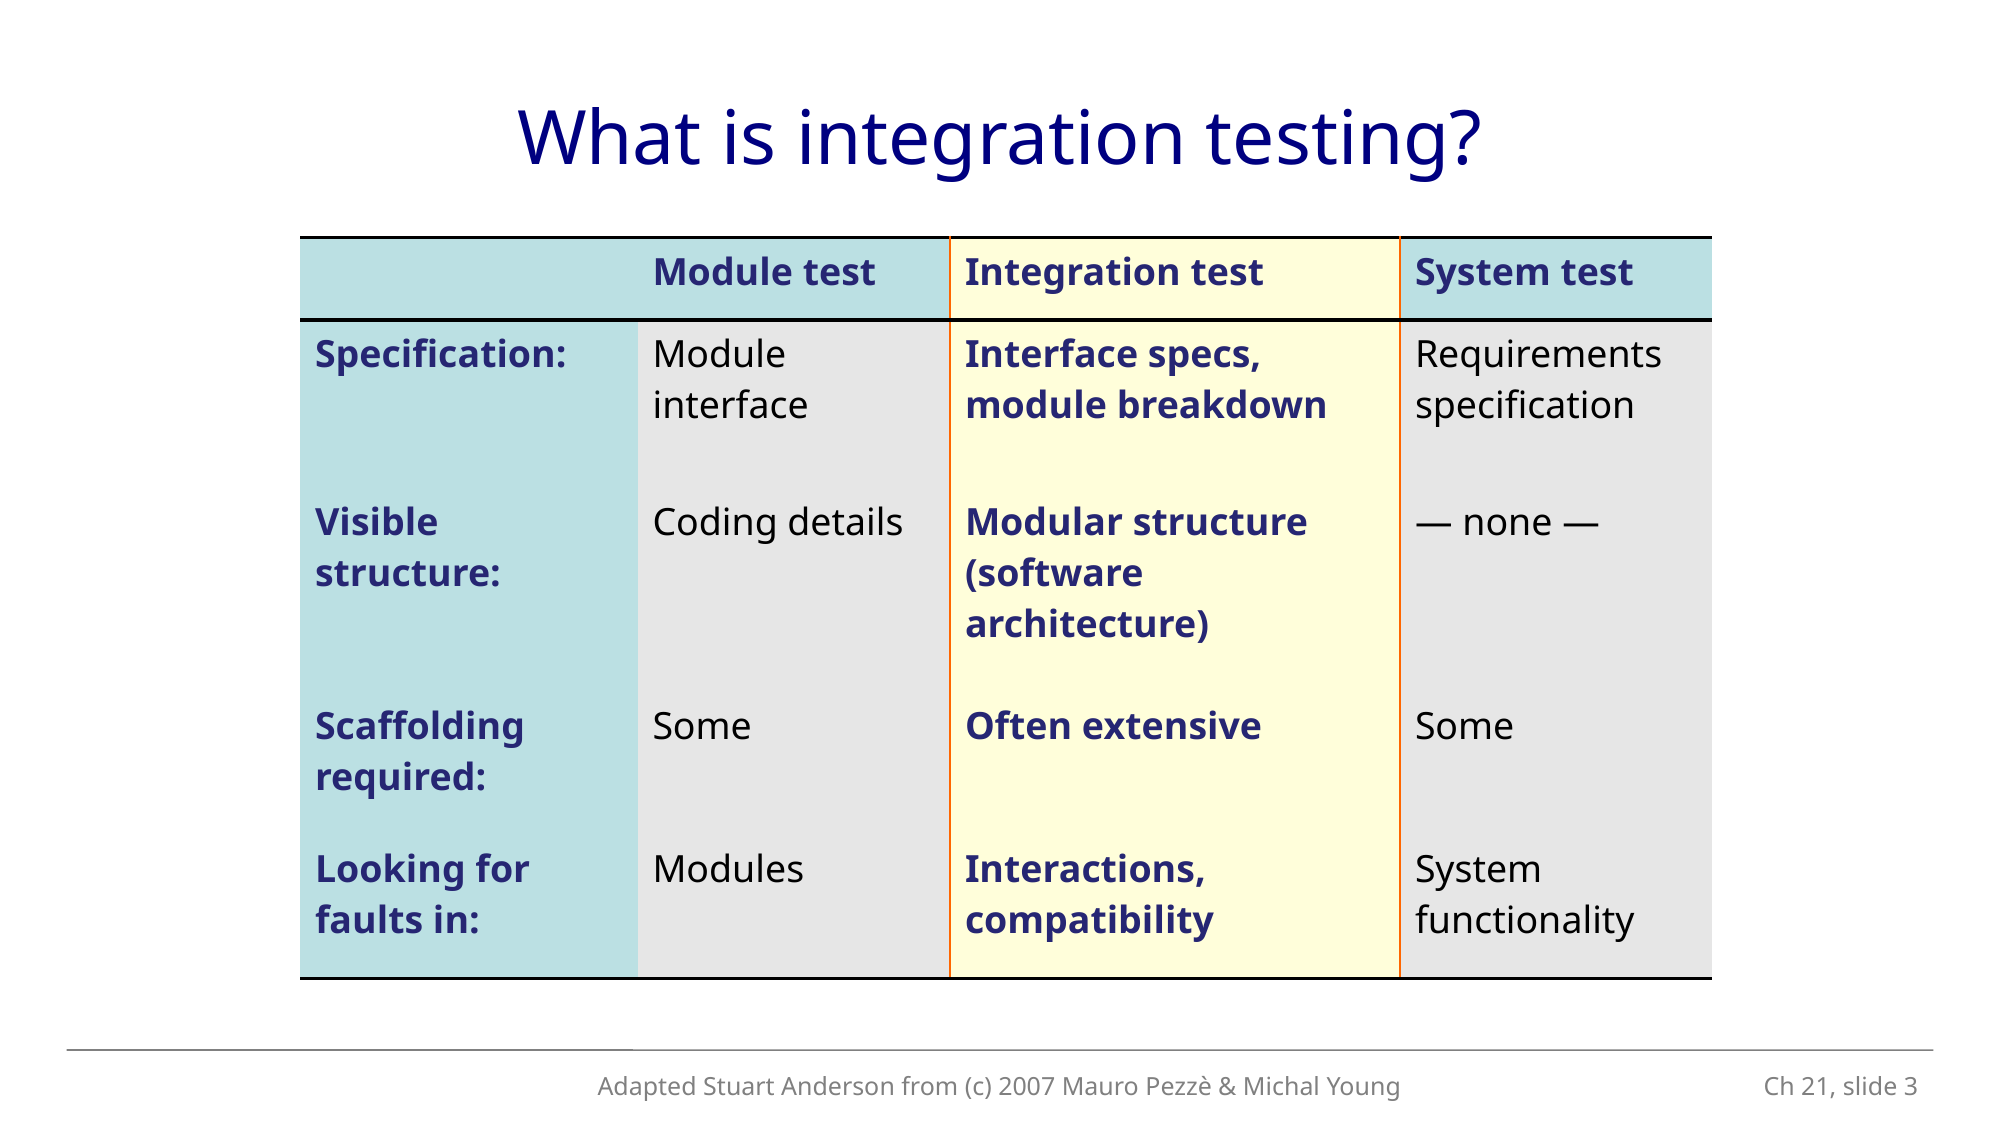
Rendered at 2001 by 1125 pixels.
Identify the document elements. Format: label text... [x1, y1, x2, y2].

table_cell Modular structure (software architecture) [951, 488, 1399, 692]
table_header [300, 239, 638, 318]
table_cell Interactions, compatibility [951, 835, 1399, 977]
slide_number Ch 21, slide 3 [1674, 1062, 1934, 1103]
title What is integration testing? [99, 45, 1900, 225]
table_cell Coding details [638, 488, 949, 692]
footer Adapted Stuart Anderson from (c) 2007 Mauro Pezzè & Michal Young [518, 1062, 1482, 1103]
table_cell Requirements specification [1401, 322, 1712, 488]
table_cell Visible structure: [300, 488, 638, 692]
table_cell Modules [638, 835, 949, 977]
table_header Module test [638, 239, 949, 318]
table_cell Looking for faults in: [300, 835, 638, 977]
table_cell Some [638, 692, 949, 835]
table_cell Often extensive [951, 692, 1399, 835]
table_cell System functionality [1401, 835, 1712, 977]
table_cell — none — [1401, 488, 1712, 692]
table_cell Specification: [300, 322, 638, 488]
table_cell Interface specs, module breakdown [951, 322, 1399, 488]
table_cell Scaffolding required: [300, 692, 638, 835]
table_header System test [1401, 239, 1712, 318]
table_header Integration test [951, 239, 1399, 318]
table_cell Module interface [638, 322, 949, 488]
table_cell Some [1401, 692, 1712, 835]
